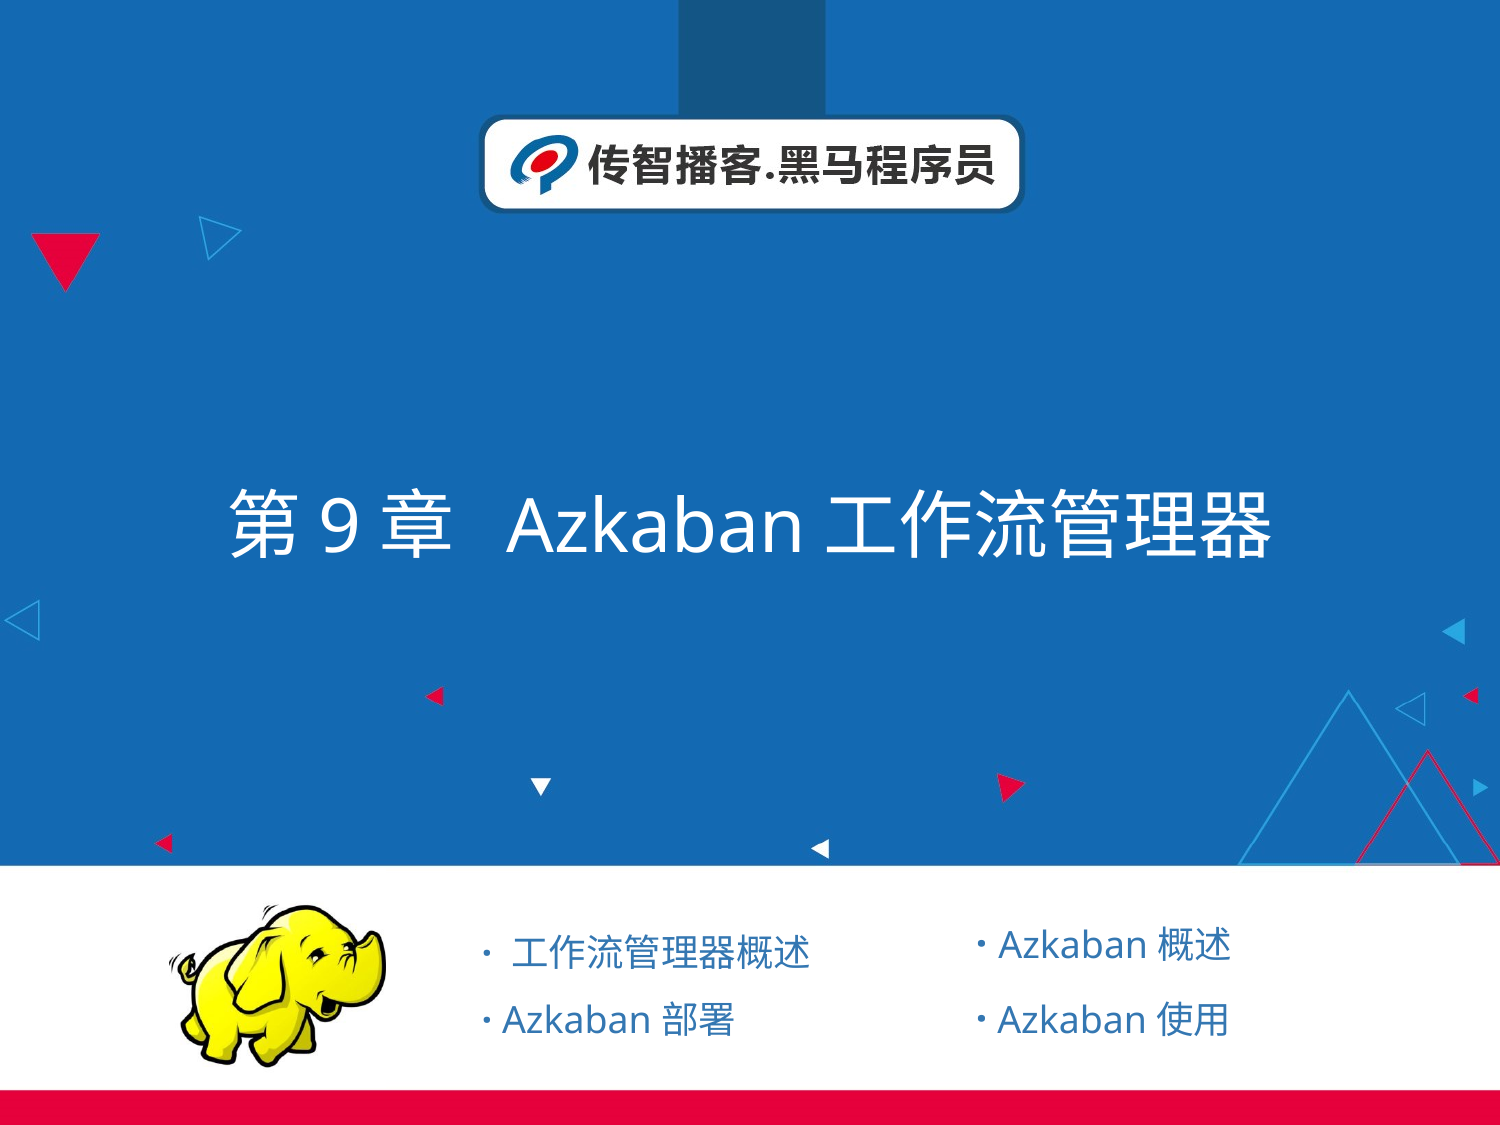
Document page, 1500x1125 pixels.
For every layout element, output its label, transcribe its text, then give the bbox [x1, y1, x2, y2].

title 第9章 Azkaban工作流管理器 [112, 221, 1388, 576]
text_box · Azkaban概述 · Azkaban使用 [960, 884, 1373, 1050]
picture [0, 0, 1500, 1125]
text_box · 工作流管理器概述 · Azkaban部署 [466, 898, 1217, 1049]
